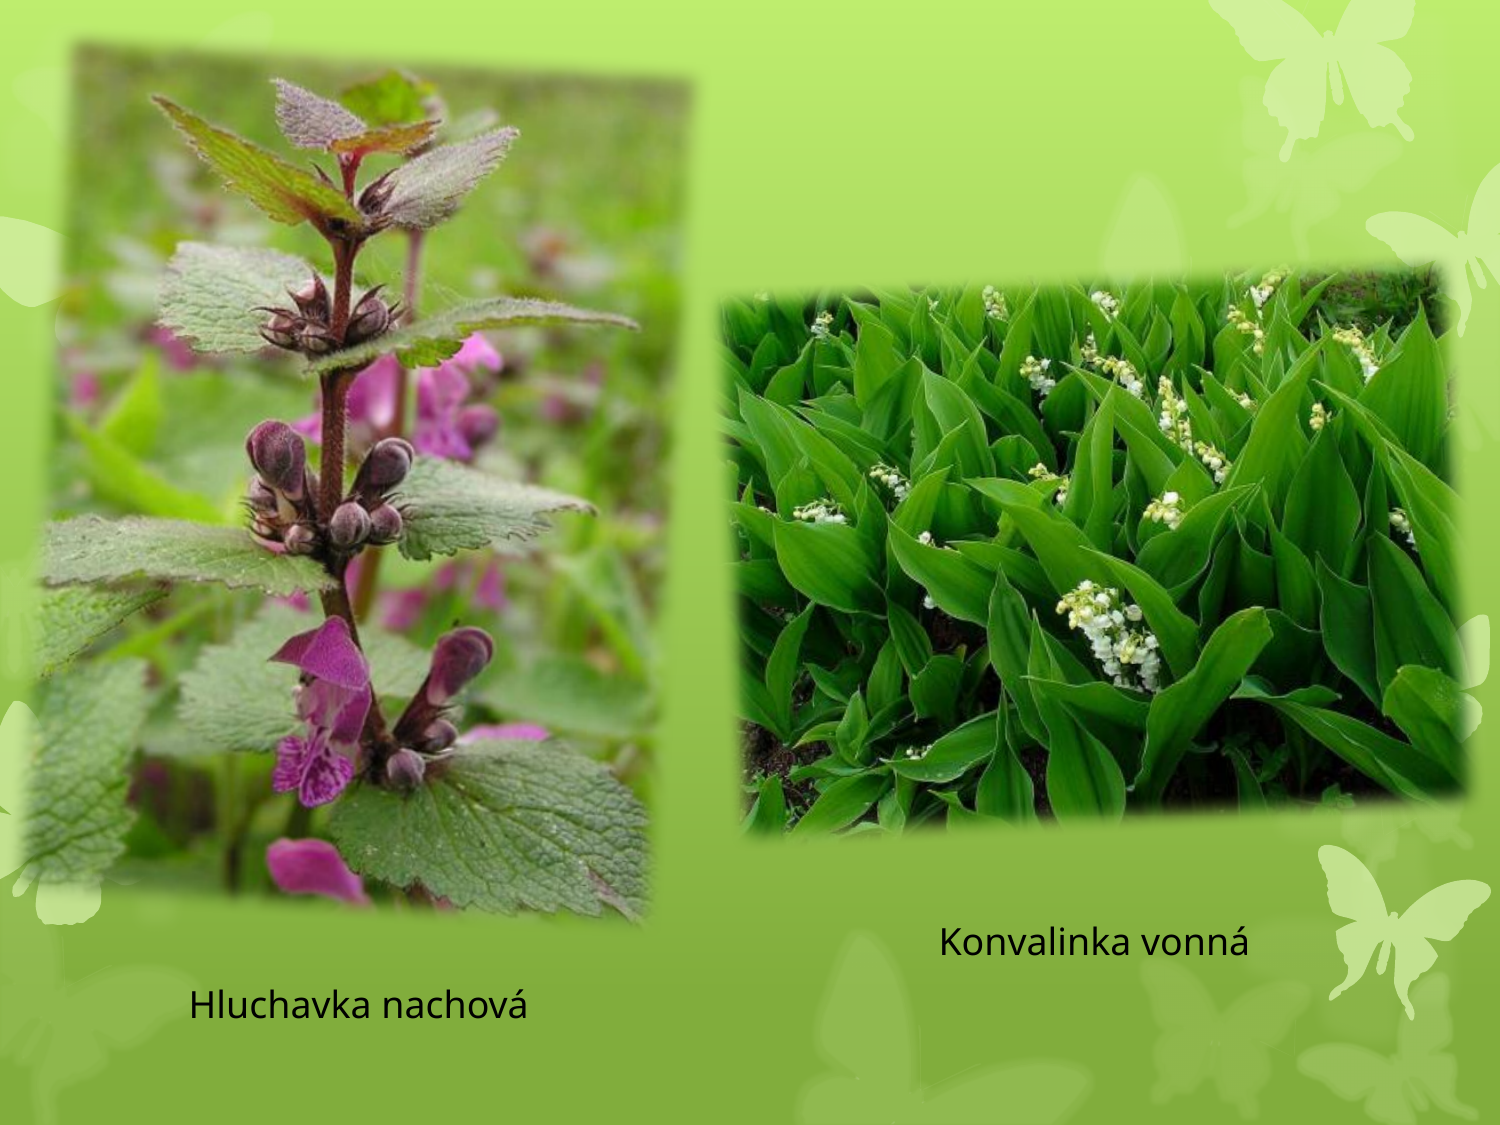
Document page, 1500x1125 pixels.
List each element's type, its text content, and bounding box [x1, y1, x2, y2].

picture [28, 42, 690, 923]
text_box Konvalinka vonná [786, 910, 1403, 971]
text_box Hluchavka nachová [51, 973, 667, 1033]
picture [715, 266, 1474, 835]
